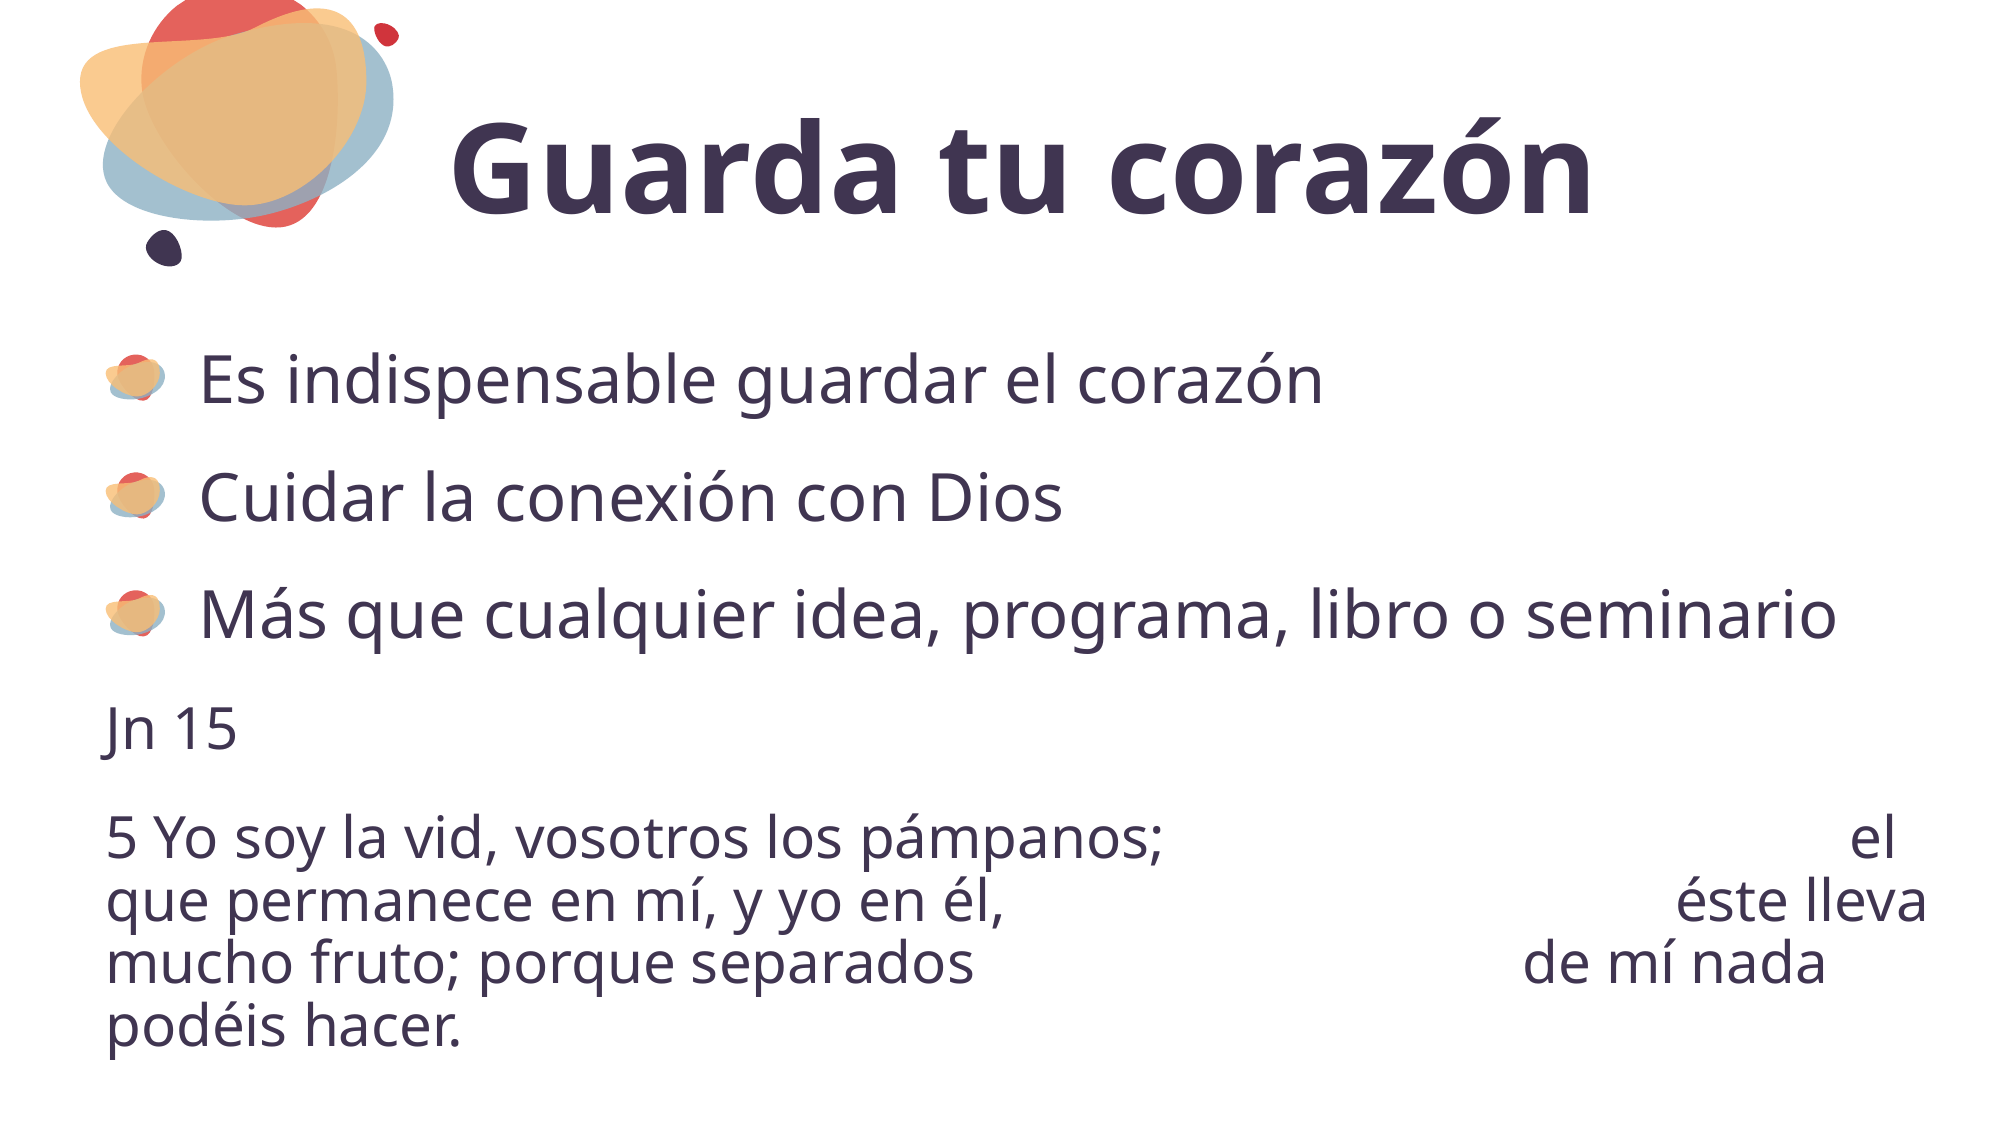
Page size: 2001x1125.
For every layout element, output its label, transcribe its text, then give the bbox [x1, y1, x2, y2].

list Es indispensable guardar el corazón Cuidar la conexión con Dios Más que cualquier idea, programa, libro o seminario Jn 15 5 Yo soy la vid, vosotros los pámpanos; el que permanece en mí, y yo en él, éste lleva mucho fruto; porque separados de mí nada podéis hacer. [90, 338, 1957, 1083]
title Guarda tu corazón [432, 42, 1922, 303]
